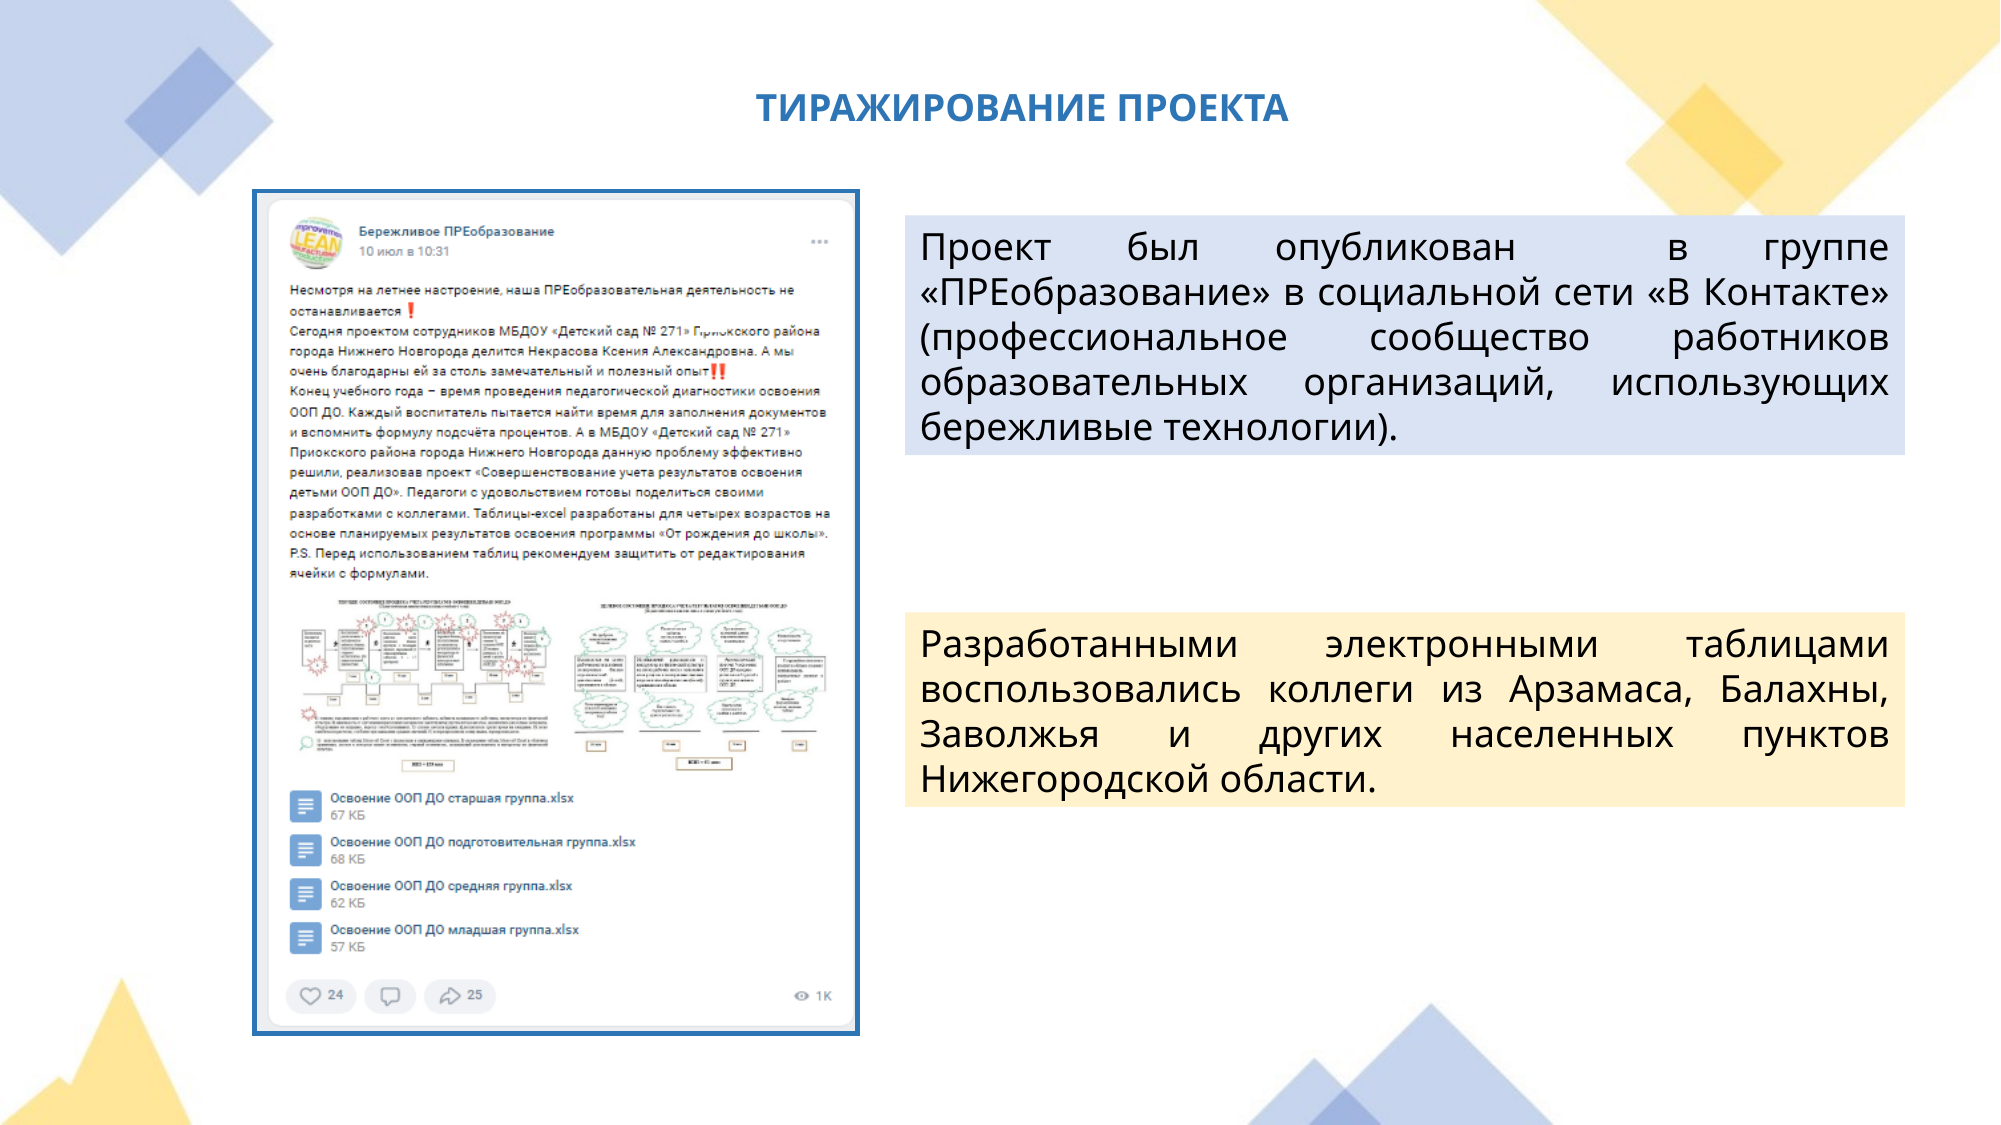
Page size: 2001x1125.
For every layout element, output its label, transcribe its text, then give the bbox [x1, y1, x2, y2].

text_box Разработанными электронными таблицами воспользовались коллеги из Арзамаса, Балахны, Заволжья и других населенных пунктов Нижегородской области. [905, 612, 1905, 807]
text_box ТИРАЖИРОВАНИЕ ПРОЕКТА [740, 76, 1305, 137]
picture [0, 0, 2001, 1125]
text_box Проект был опубликован в группе «ПРЕобразование» в социальной сети «В Контакте» (профессиональное сообщество работников образовательных организаций, использующих бережливые технологии). [905, 215, 1905, 456]
